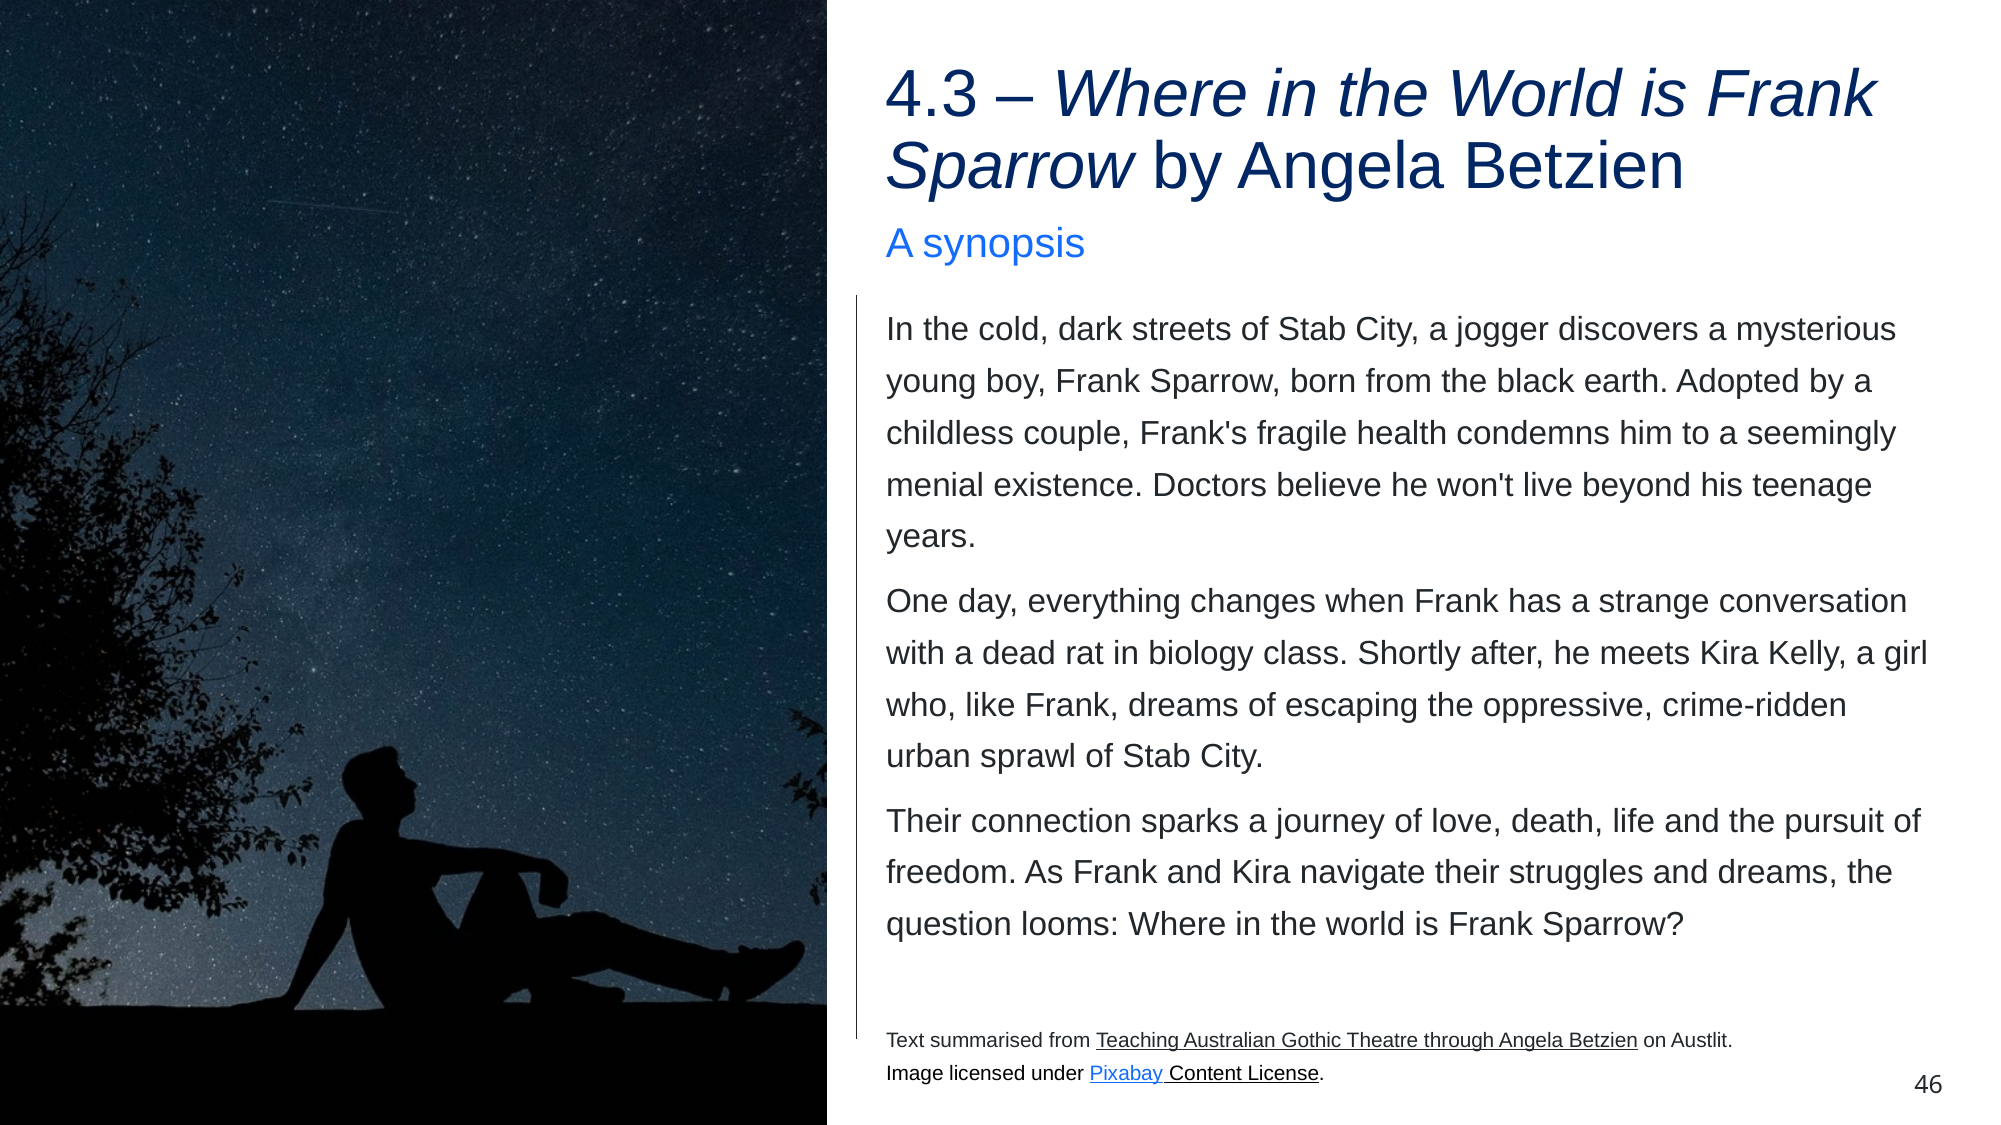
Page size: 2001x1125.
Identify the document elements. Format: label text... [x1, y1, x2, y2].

slide_number 46 [1824, 1068, 1943, 1099]
picture [0, 0, 827, 1125]
title 4.3 – Where in the World is Frank Sparrow by Angela Betzien [885, 59, 1943, 210]
list In the cold, dark streets of Stab City, a jogger discovers a mysterious young boy, Frank Sparrow, born from the black earth. Adopted by a childless couple, Frank's fragile health condemns him to a seemingly menial existence. Doctors believe he won't live beyond his teenage years. One day, everything changes when Frank has a strange conversation with a dead rat in biology class. Shortly after, he meets Kira Kelly, a girl who, like Frank, dreams of escaping the oppressive, crime-ridden urban sprawl of Stab City. Their connection sparks a journey of love, death, life and the pursuit of freedom. As Frank and Kira navigate their struggles and dreams, the question looms: Where in the world is Frank Sparrow? Text summarised from Teaching Australian Gothic Theatre through Angela Betzien on Austlit. Image licensed under Pixabay Content License. [885, 295, 1937, 1069]
list A synopsis [885, 217, 1937, 266]
